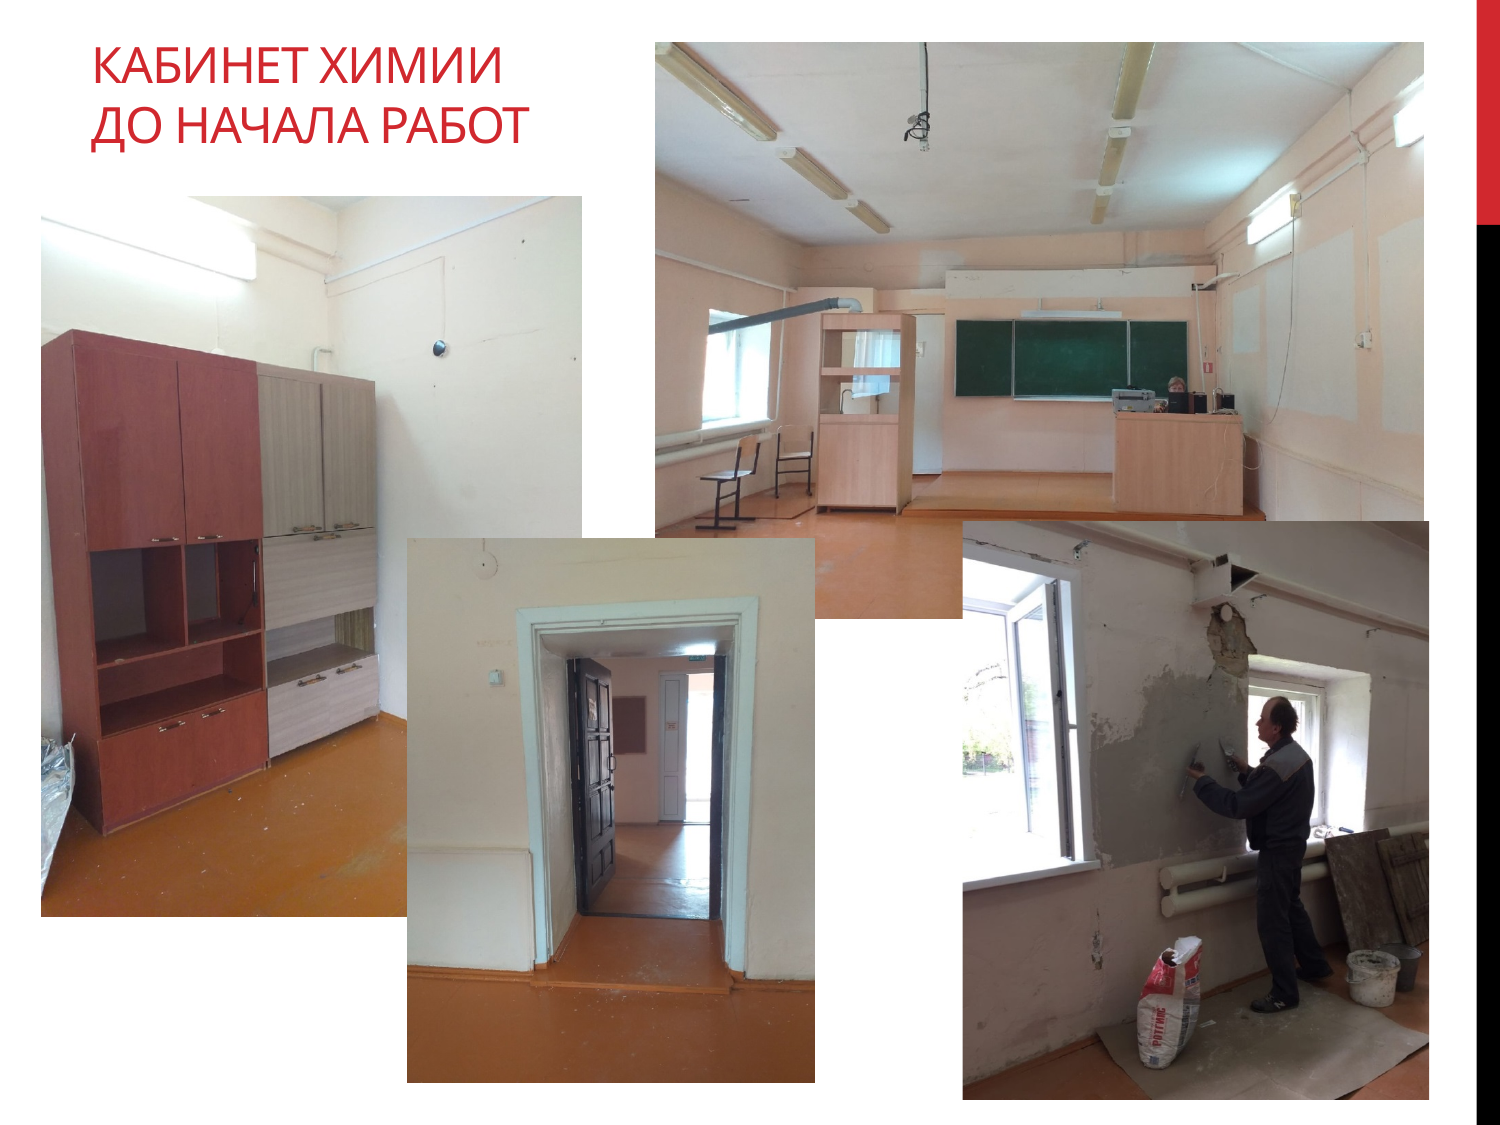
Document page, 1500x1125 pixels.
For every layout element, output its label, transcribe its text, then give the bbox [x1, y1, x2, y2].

picture [406, 538, 816, 1083]
title Кабинет химии до начала работ [76, 25, 1025, 161]
picture [962, 520, 1430, 1101]
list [40, 195, 582, 917]
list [654, 42, 1424, 620]
